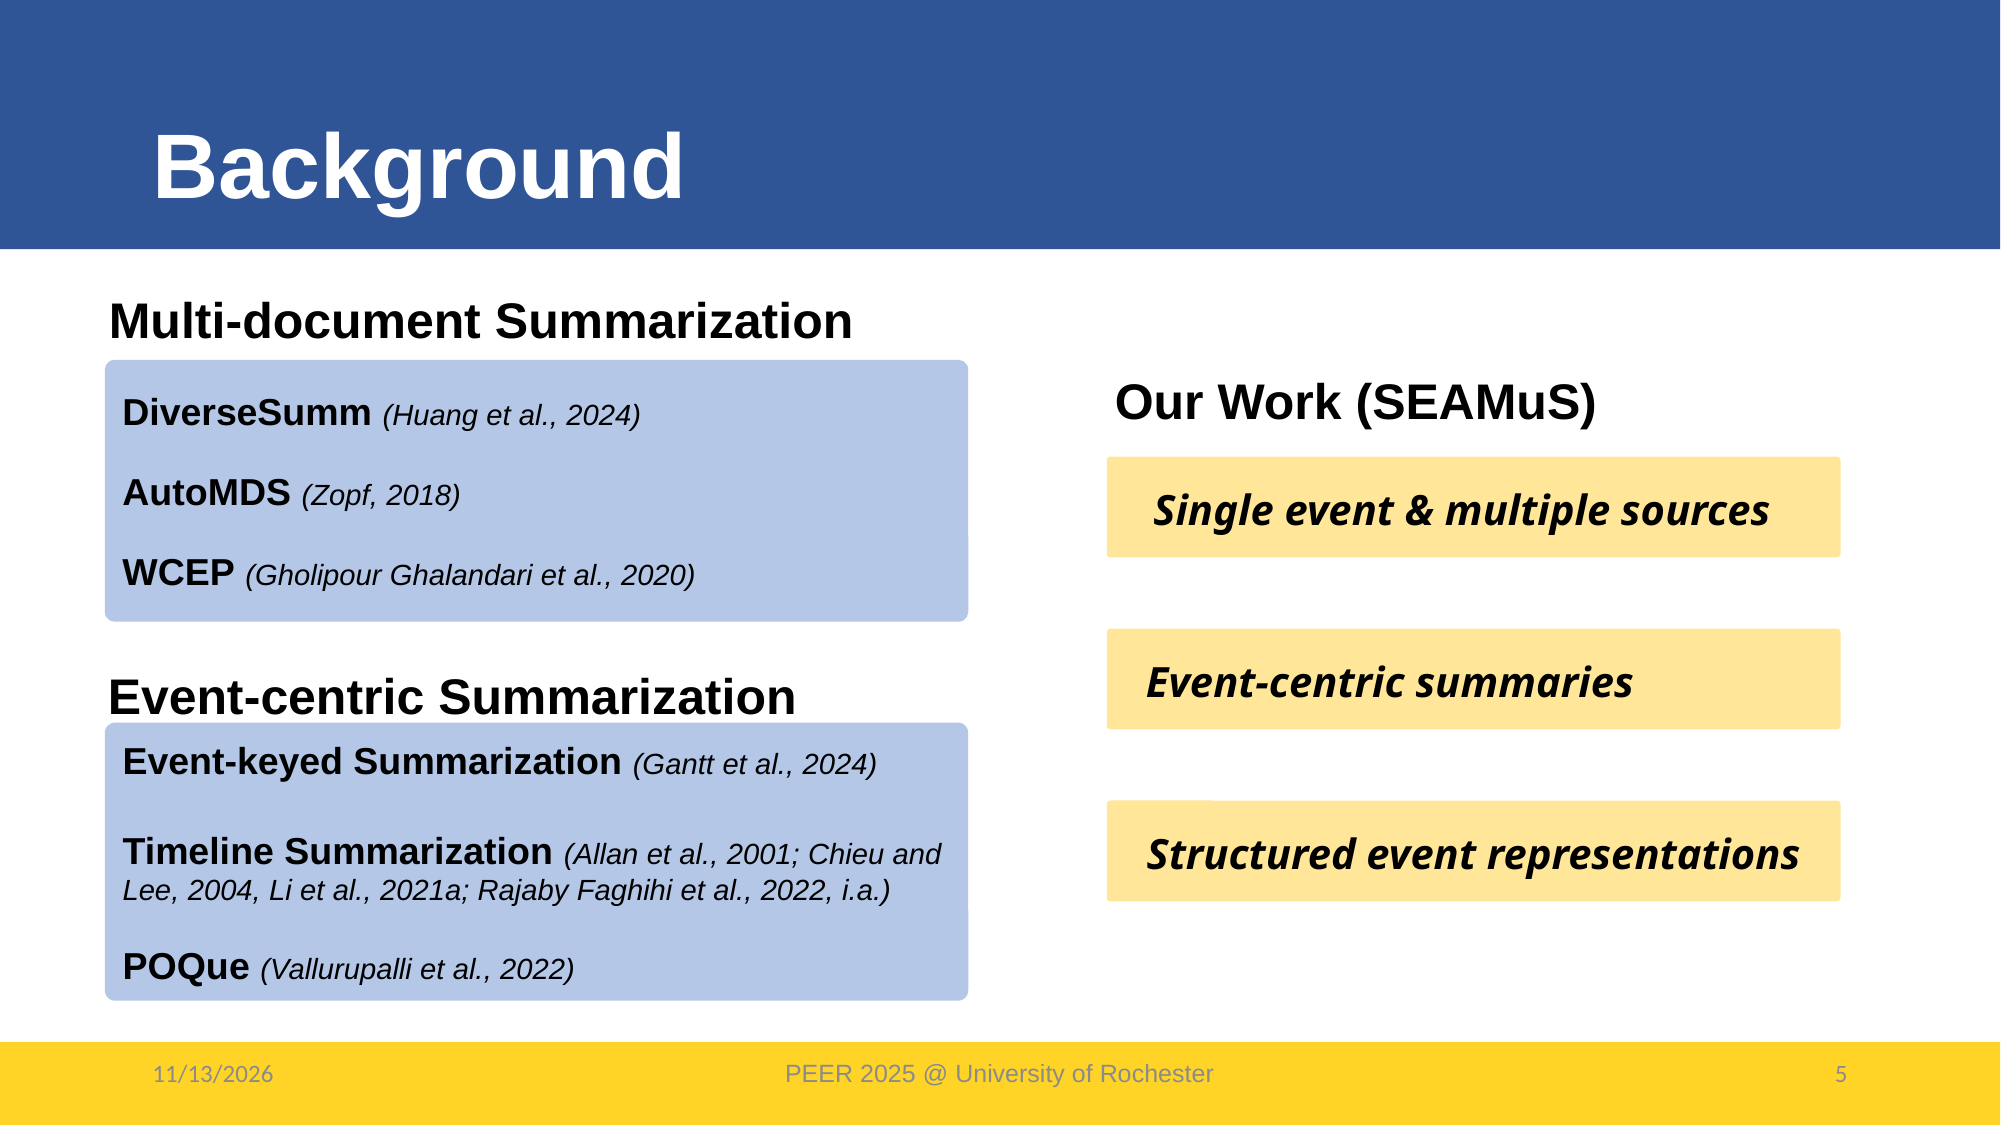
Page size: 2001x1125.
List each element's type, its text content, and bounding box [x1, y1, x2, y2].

footer PEER 2025 @ University of Rochester [662, 1042, 1338, 1103]
text_box Multi-document Summarization [78, 280, 884, 356]
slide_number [137, 1042, 588, 1103]
text_box DiverseSumm (Huang et al., 2024) AutoMDS (Zopf, 2018) WCEP (Gholipour Ghalandari et al., 2020) [103, 358, 970, 623]
text_box Our Work (SEAMuS) [1100, 361, 1759, 437]
slide_number 5 [1412, 1042, 1863, 1103]
text_box Event-centric Summarization [93, 627, 834, 733]
text_box Event-keyed Summarization (Gantt et al., 2024) Timeline Summarization (Allan et al., 2001; Chieu and Lee, 2004, Li et al., 2021a; Rajaby Faghihi et al., 2022, i.a.) POQue (Vallurupalli et al., 2022) [103, 721, 970, 1002]
title Background [137, 59, 1863, 278]
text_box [1077, 456, 1841, 902]
